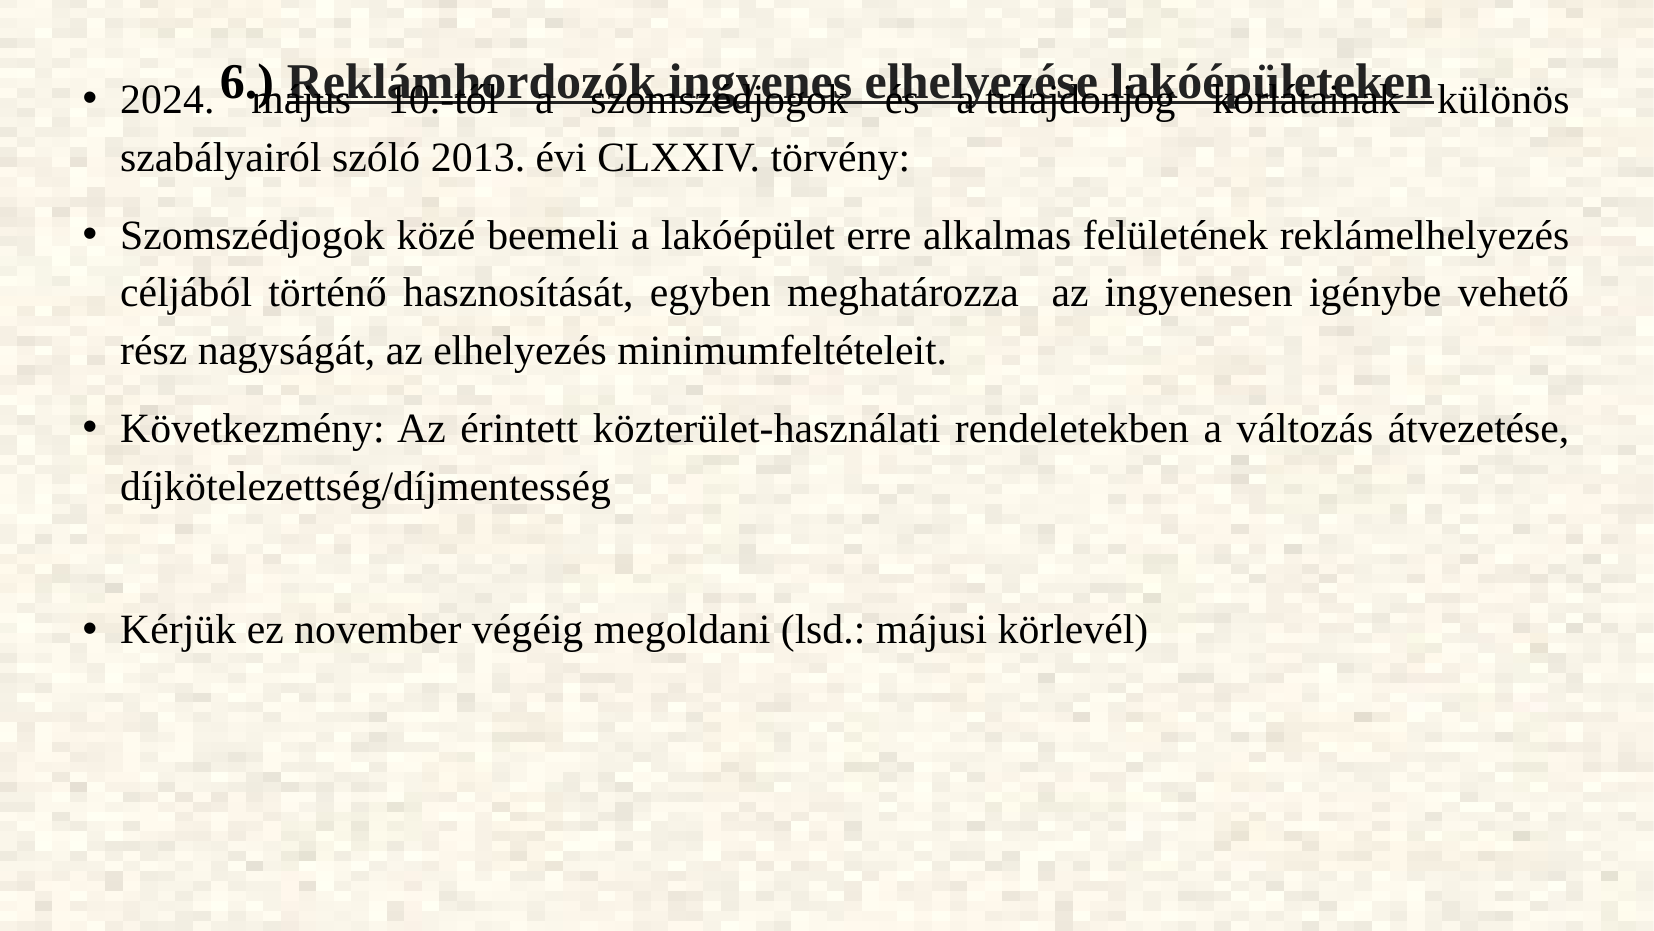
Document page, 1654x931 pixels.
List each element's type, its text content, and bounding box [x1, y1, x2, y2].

subtitle 2024. május 10.-től a szomszédjogok és a tulajdonjog korlátainak különös szabályairól szóló 2013. évi CLXXIV. törvény: Szomszédjogok közé beemeli a lakóépület erre alkalmas felületének reklámelhelyezés céljából történő hasznosítását, egyben meghatározza az ingyenesen igénybe vehető rész nagyságát, az elhelyezés minimumfeltételeit. Következmény: Az érintett közterület-használati rendeletekben a változás átvezetése, díjkötelezettség/díjmentesség Kérjük ez november végéig megoldani (lsd.: májusi körlevél) [82, 121, 1571, 846]
picture [0, 0, 1654, 931]
title 6.) Reklámhordozók ingyenes elhelyezése lakóépületeken [82, 29, 1571, 121]
